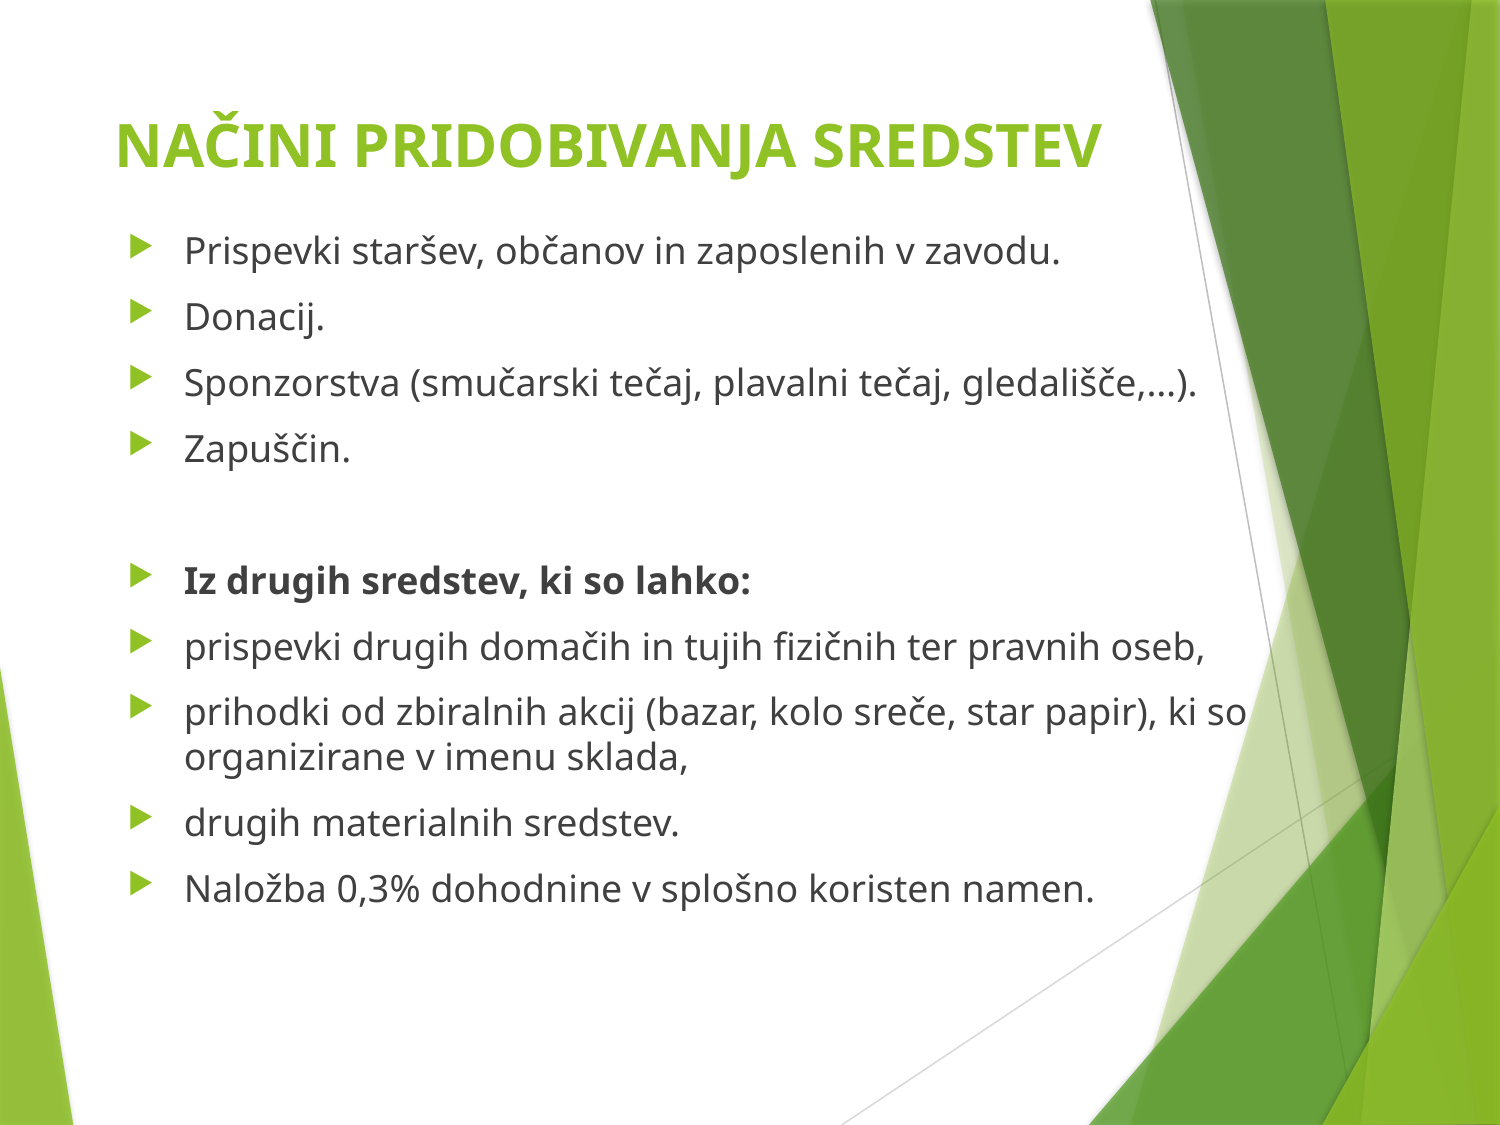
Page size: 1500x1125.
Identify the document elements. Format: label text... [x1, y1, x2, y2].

title NAČINI PRIDOBIVANJA SREDSTEV [99, 99, 1142, 317]
list Prispevki staršev, občanov in zaposlenih v zavodu. Donacij. Sponzorstva (smučarski tečaj, plavalni tečaj, gledališče,…). Zapuščin. Iz drugih sredstev, ki so lahko: prispevki drugih domačih in tujih fizičnih ter pravnih oseb, prihodki od zbiralnih akcij (bazar, kolo sreče, star papir), ki so organizirane v imenu sklada, drugih materialnih sredstev. Naložba 0,3% dohodnine v splošno koristen namen. [112, 219, 1388, 1013]
